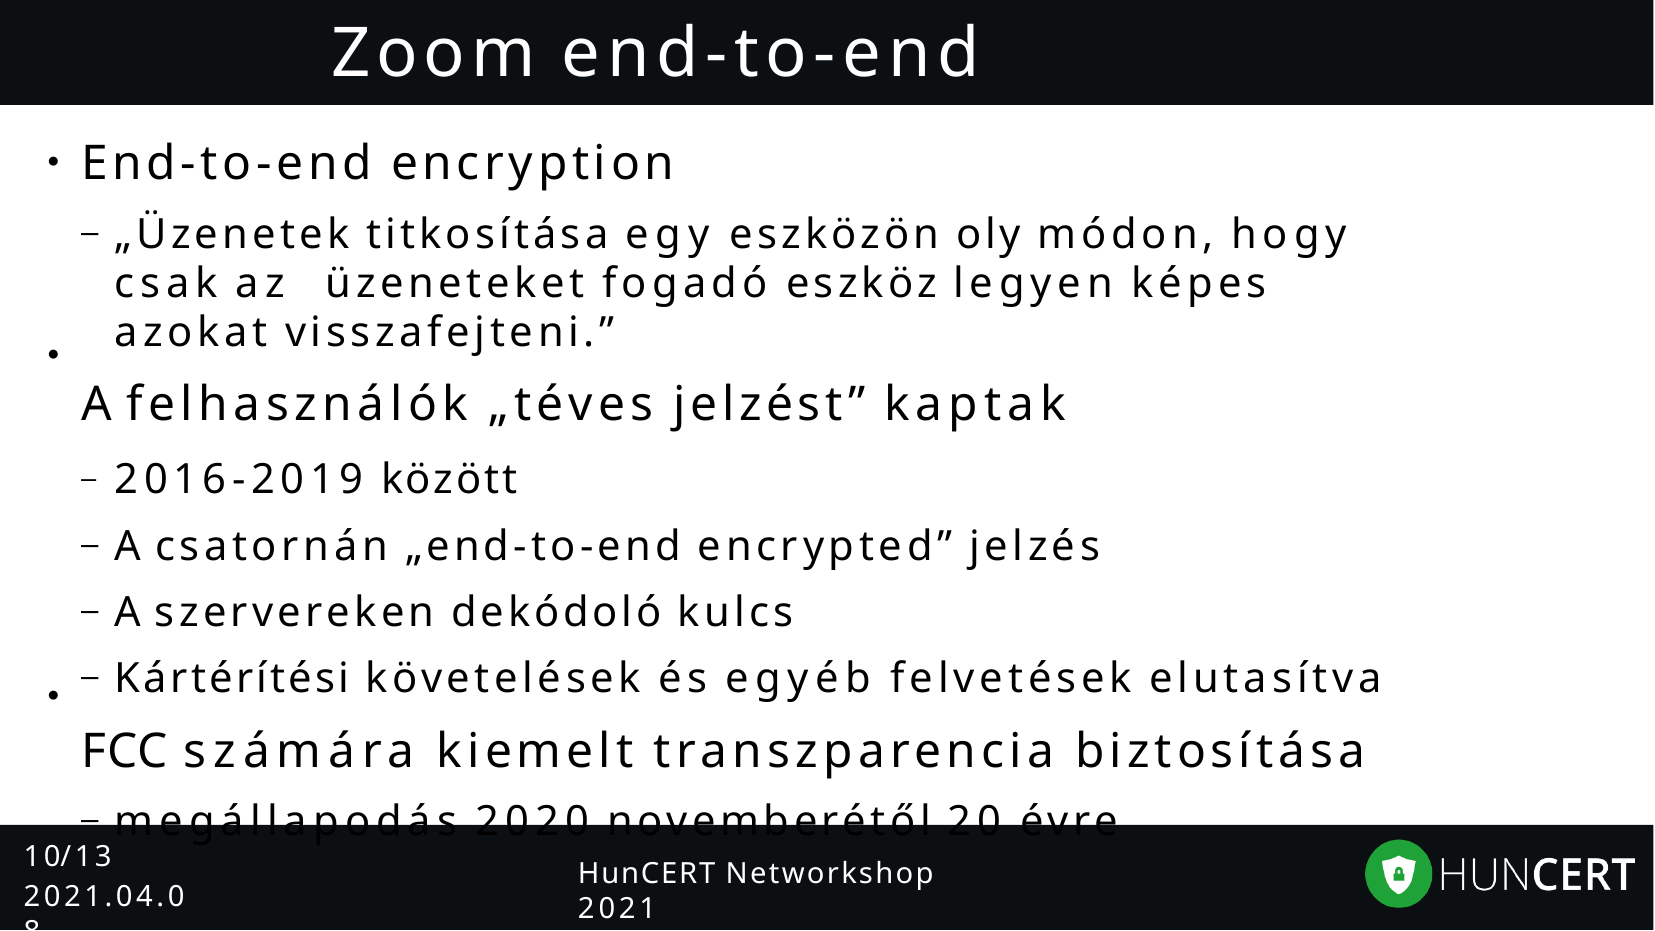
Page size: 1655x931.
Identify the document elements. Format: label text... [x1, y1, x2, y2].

text_box ● [44, 677, 67, 706]
text_box ● [44, 336, 67, 365]
footer HunCERT Networkshop 2021 [575, 854, 1000, 931]
text_box End-to-end encryption „Üzenetek titkosítása egy eszközön oly módon, hogy csak az üzeneteket fogadó eszköz legyen képes azokat visszafejteni.” A felhasználók „téves jelzést” kaptak – 2016-2019 között A csatornán „end-to-end encrypted” jelzés A szervereken dekódoló kulcs Kártérítési követelések és egyéb felvetések elutasítva FCC számára kiemelt transzparencia biztosítása megállapodás 2020 novemberétől 20 évre [76, 112, 1418, 844]
title Zoom end-to-end encryption [328, 5, 1321, 112]
picture [1365, 839, 1635, 908]
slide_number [17, 837, 208, 931]
text_box ● [44, 144, 67, 173]
